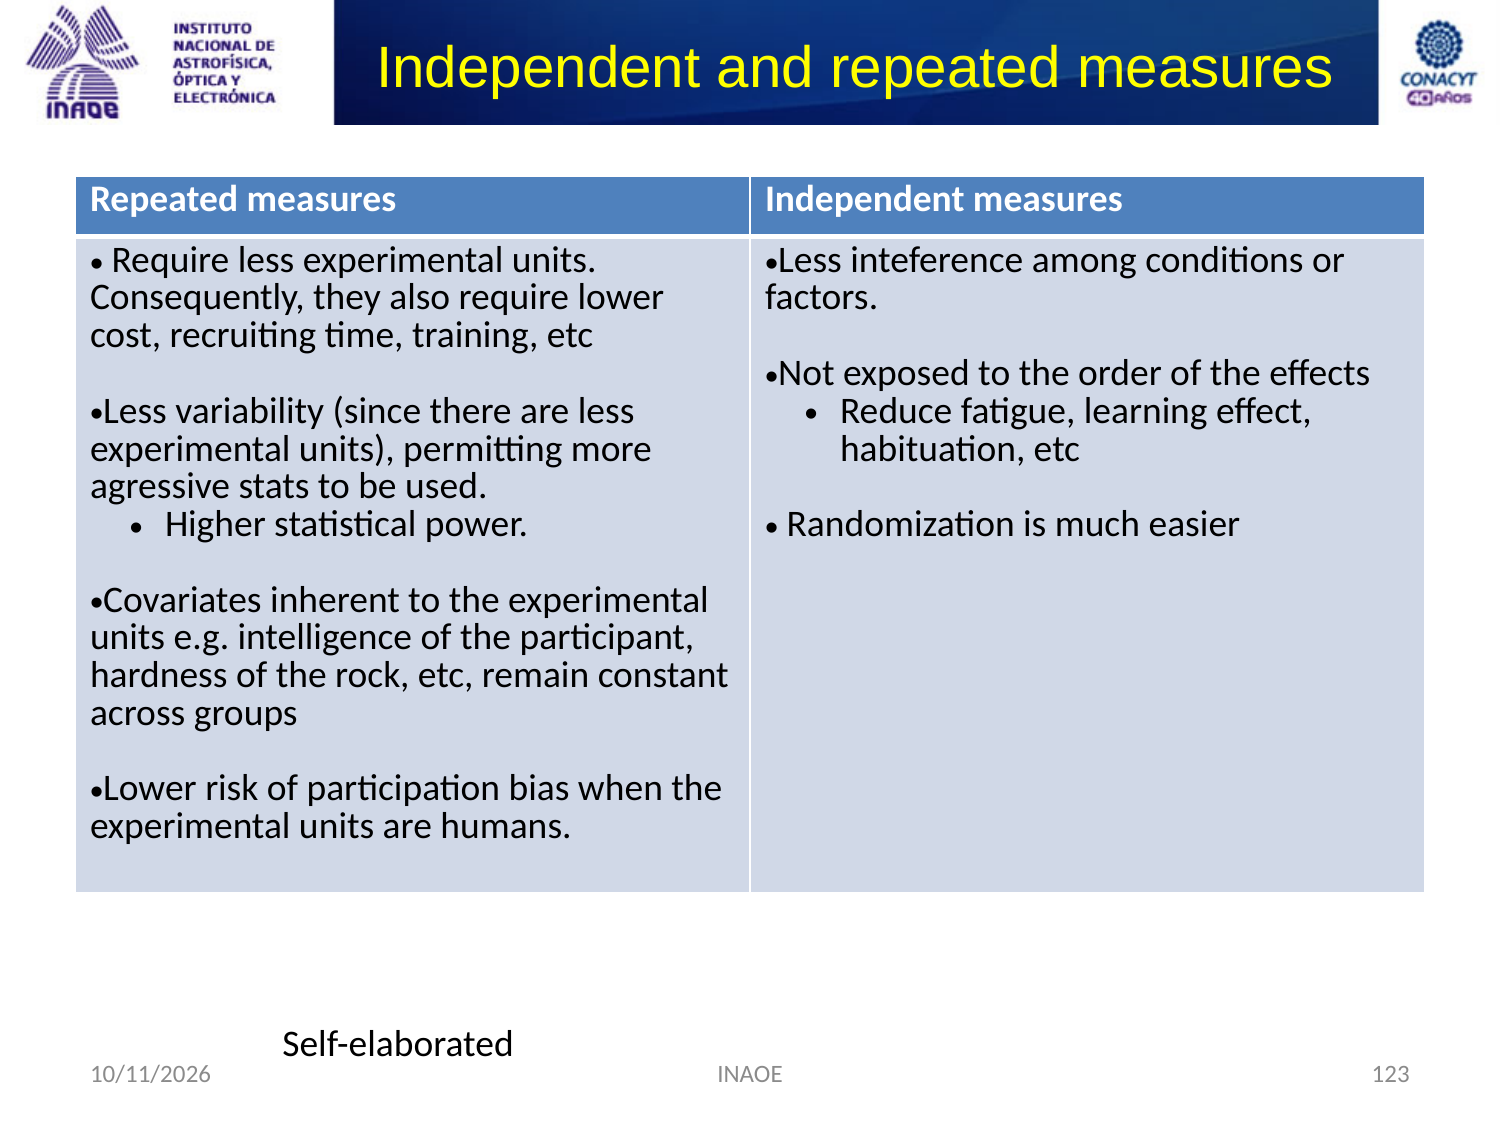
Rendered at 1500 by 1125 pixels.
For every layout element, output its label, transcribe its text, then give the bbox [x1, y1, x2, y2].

table_header Repeated measures [76, 177, 749, 234]
table_cell Require less experimental units. Consequently, they also require lower cost, recruiting time, training, etc Less variability (since there are less experimental units), permitting more agressive stats to be used. Higher statistical power. Covariates inherent to the experimental units e.g. intelligence of the participant, hardness of the rock, etc, remain constant across groups Lower risk of participation bias when the experimental units are humans. [76, 239, 749, 892]
slide_number 123 [1074, 1042, 1425, 1103]
table_header Independent measures [751, 177, 1424, 234]
footer INAOE [512, 1042, 988, 1103]
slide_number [75, 1042, 425, 1103]
text_box Self-elaborated [267, 1011, 530, 1072]
title Independent and repeated measures [328, 0, 1383, 129]
table_cell Less inteference among conditions or factors. Not exposed to the order of the effects Reduce fatigue, learning effect, habituation, etc Randomization is much easier [751, 239, 1424, 892]
picture [0, 0, 328, 125]
picture [1383, 0, 1500, 125]
